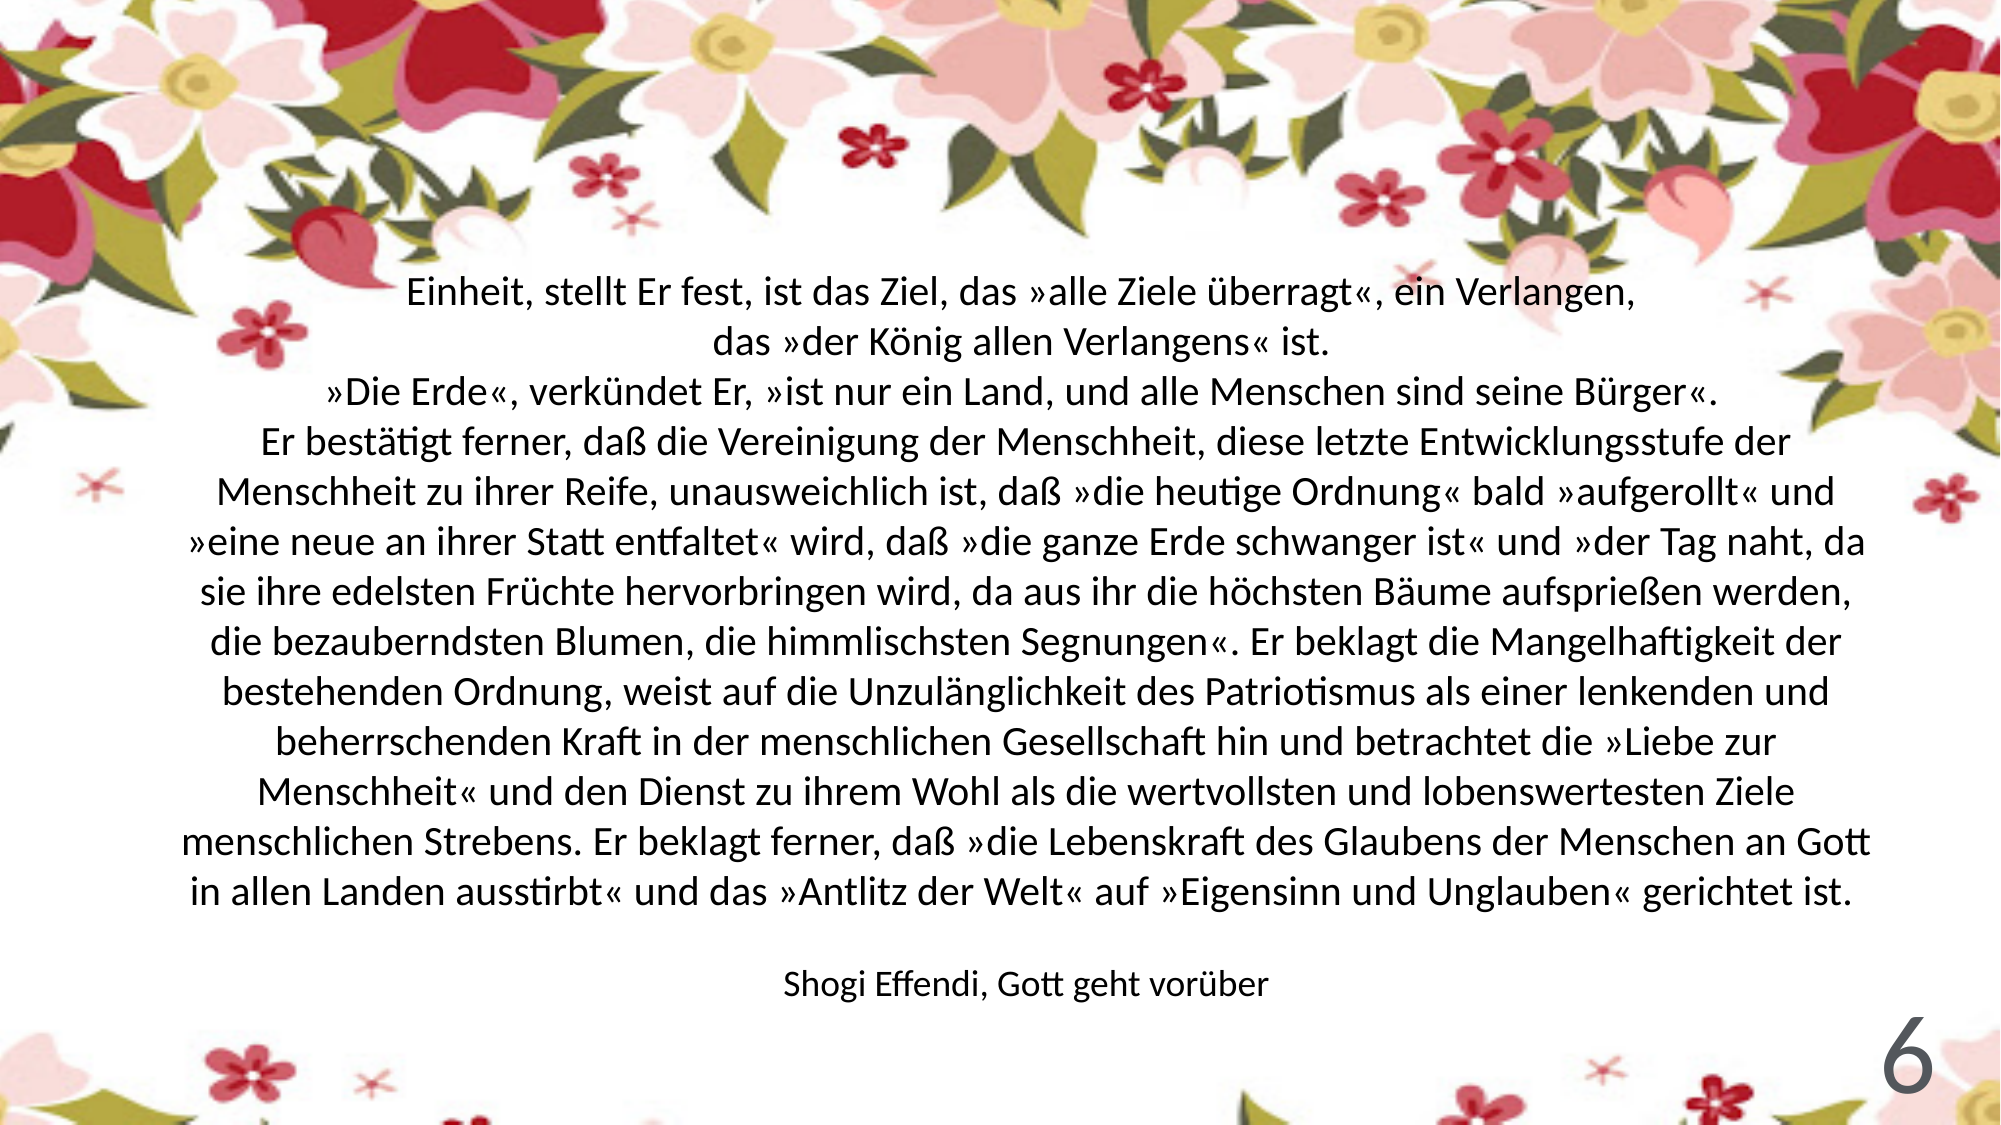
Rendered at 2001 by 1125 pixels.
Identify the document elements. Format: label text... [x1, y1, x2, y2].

text_box 6 [1864, 973, 1952, 1124]
picture [0, 0, 2001, 1125]
text_box Einheit, stellt Er fest, ist das Ziel, das »alle Ziele überragt«, ein Verlangen, das »der König allen Verlangens« ist. »Die Erde«, verkündet Er, »ist nur ein Land, und alle Menschen sind seine Bürger«. Er bestätigt ferner, daß die Vereinigung der Menschheit, diese letzte Entwicklungsstufe der Menschheit zu ihrer Reife, unausweichlich ist, daß »die heutige Ordnung« bald »aufgerollt« und »eine neue an ihrer Statt entfaltet« wird, daß »die ganze Erde schwanger ist« und »der Tag naht, da sie ihre edelsten Früchte hervorbringen wird, da aus ihr die höchsten Bäume aufsprießen werden, die bezauberndsten Blumen, die himmlischsten Segnungen«. Er beklagt die Mangelhaftigkeit der bestehenden Ordnung, weist auf die Unzulänglichkeit des Patriotismus als einer lenkenden und beherrschenden Kraft in der menschlichen Gesellschaft hin und betrachtet die »Liebe zur Menschheit« und den Dienst zu ihrem Wohl als die wertvollsten und lobenswertesten Ziele menschlichen Strebens. Er beklagt ferner, daß »die Lebenskraft des Glaubens der Menschen an Gott in allen Landen ausstirbt« und das »Antlitz der Welt« auf »Eigensinn und Unglauben« gerichtet ist. Shogi Effendi, Gott geht vorüber [159, 256, 1894, 1012]
